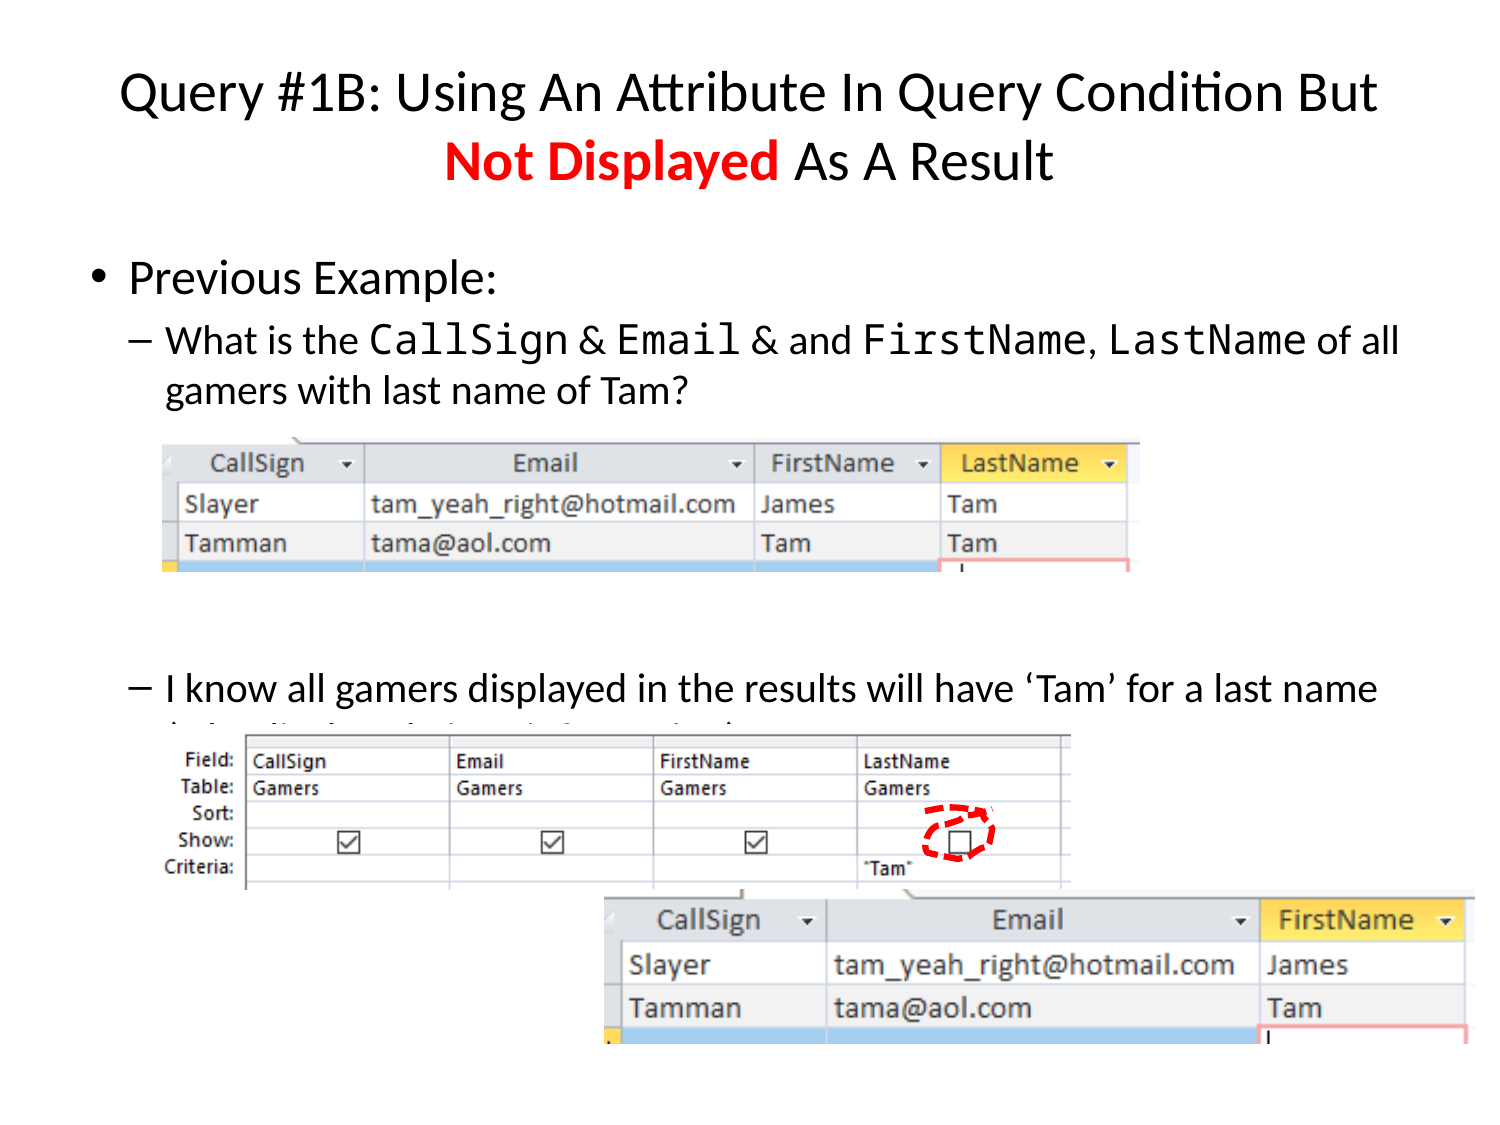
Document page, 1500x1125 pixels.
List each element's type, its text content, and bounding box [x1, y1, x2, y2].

title Query #1B: Using An Attribute In Query Condition But Not Displayed As A Result [75, 45, 1425, 200]
list Previous Example: What is the CallSign & Email & and FirstName, LastName of all gamers with last name of Tam? I know all gamers displayed in the results will have ‘Tam’ for a last name (why display obvious information) [75, 237, 1425, 1063]
picture [124, 724, 1476, 1044]
picture [162, 437, 1141, 572]
